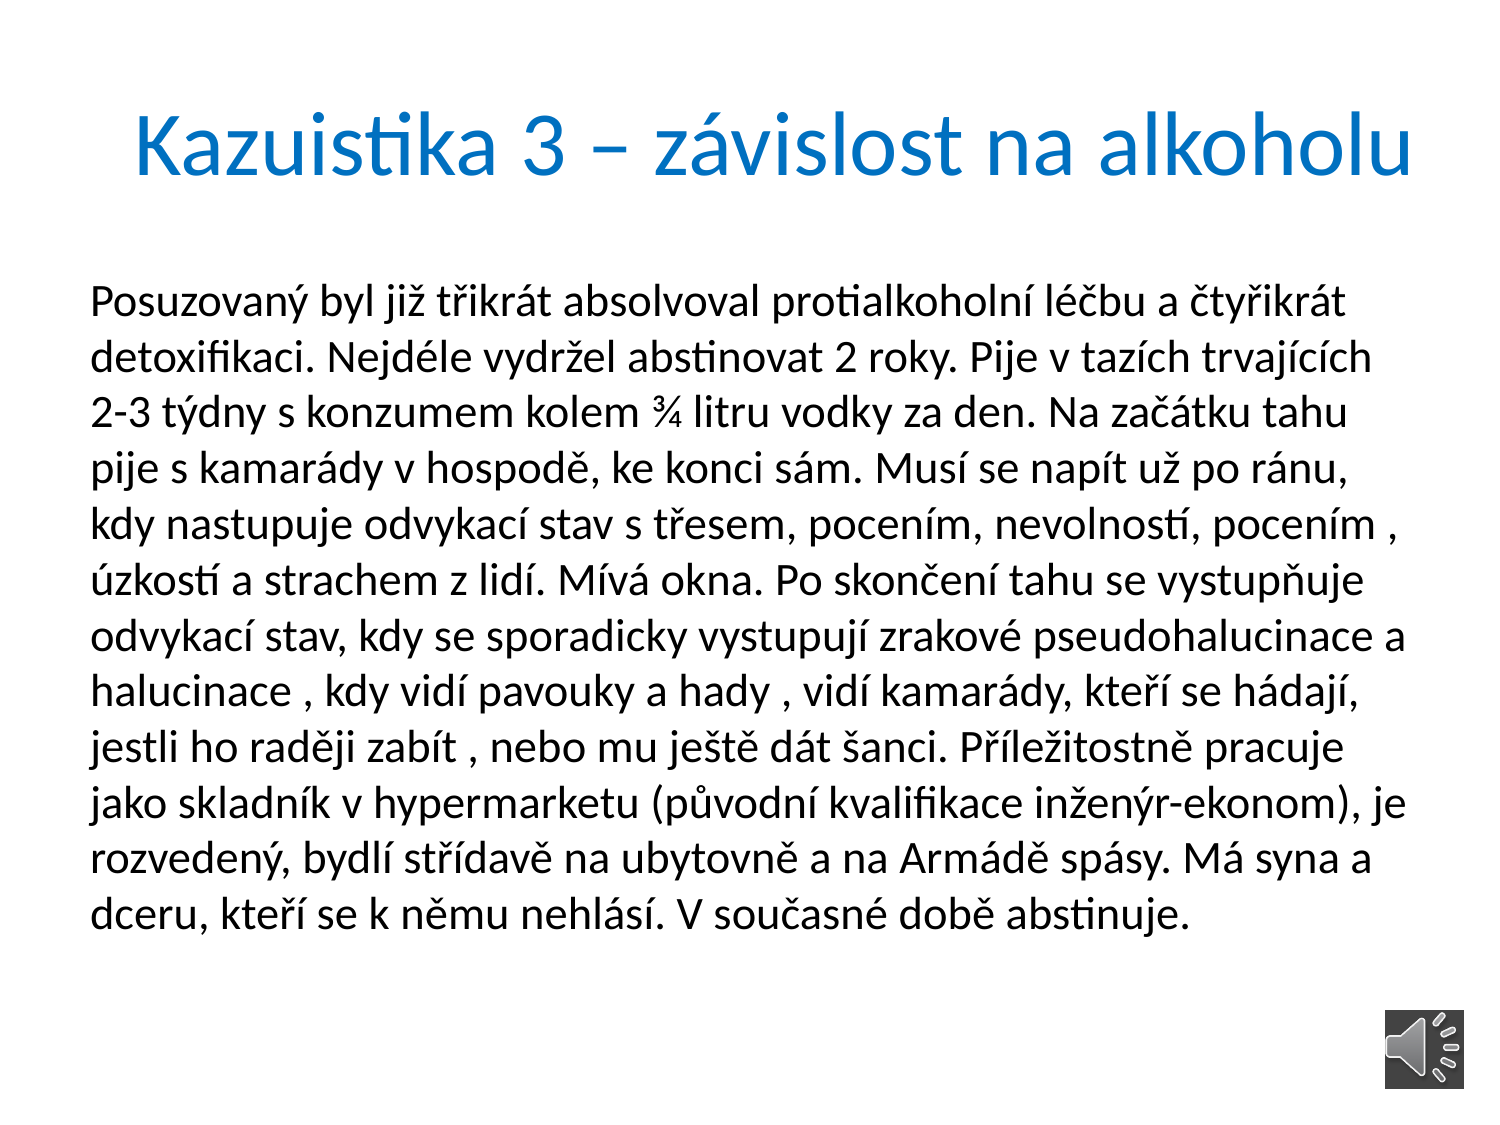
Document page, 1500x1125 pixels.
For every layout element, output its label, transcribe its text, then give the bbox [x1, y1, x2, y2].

list Posuzovaný byl již třikrát absolvoval protialkoholní léčbu a čtyřikrát detoxifikaci. Nejdéle vydržel abstinovat 2 roky. Pije v tazích trvajících 2-3 týdny s konzumem kolem ¾ litru vodky za den. Na začátku tahu pije s kamarády v hospodě, ke konci sám. Musí se napít už po ránu, kdy nastupuje odvykací stav s třesem, pocením, nevolností, pocením , úzkostí a strachem z lidí. Mívá okna. Po skončení tahu se vystupňuje odvykací stav, kdy se sporadicky vystupují zrakové pseudohalucinace a halucinace , kdy vidí pavouky a hady , vidí kamarády, kteří se hádají, jestli ho raději zabít , nebo mu ještě dát šanci. Příležitostně pracuje jako skladník v hypermarketu (původní kvalifikace inženýr-ekonom), je rozvedený, bydlí střídavě na ubytovně a na Armádě spásy. Má syna a dceru, kteří se k němu nehlásí. V současné době abstinuje. [75, 262, 1425, 1005]
title Kazuistika 3 – závislost na alkoholu [100, 45, 1451, 233]
picture [1384, 1009, 1465, 1090]
